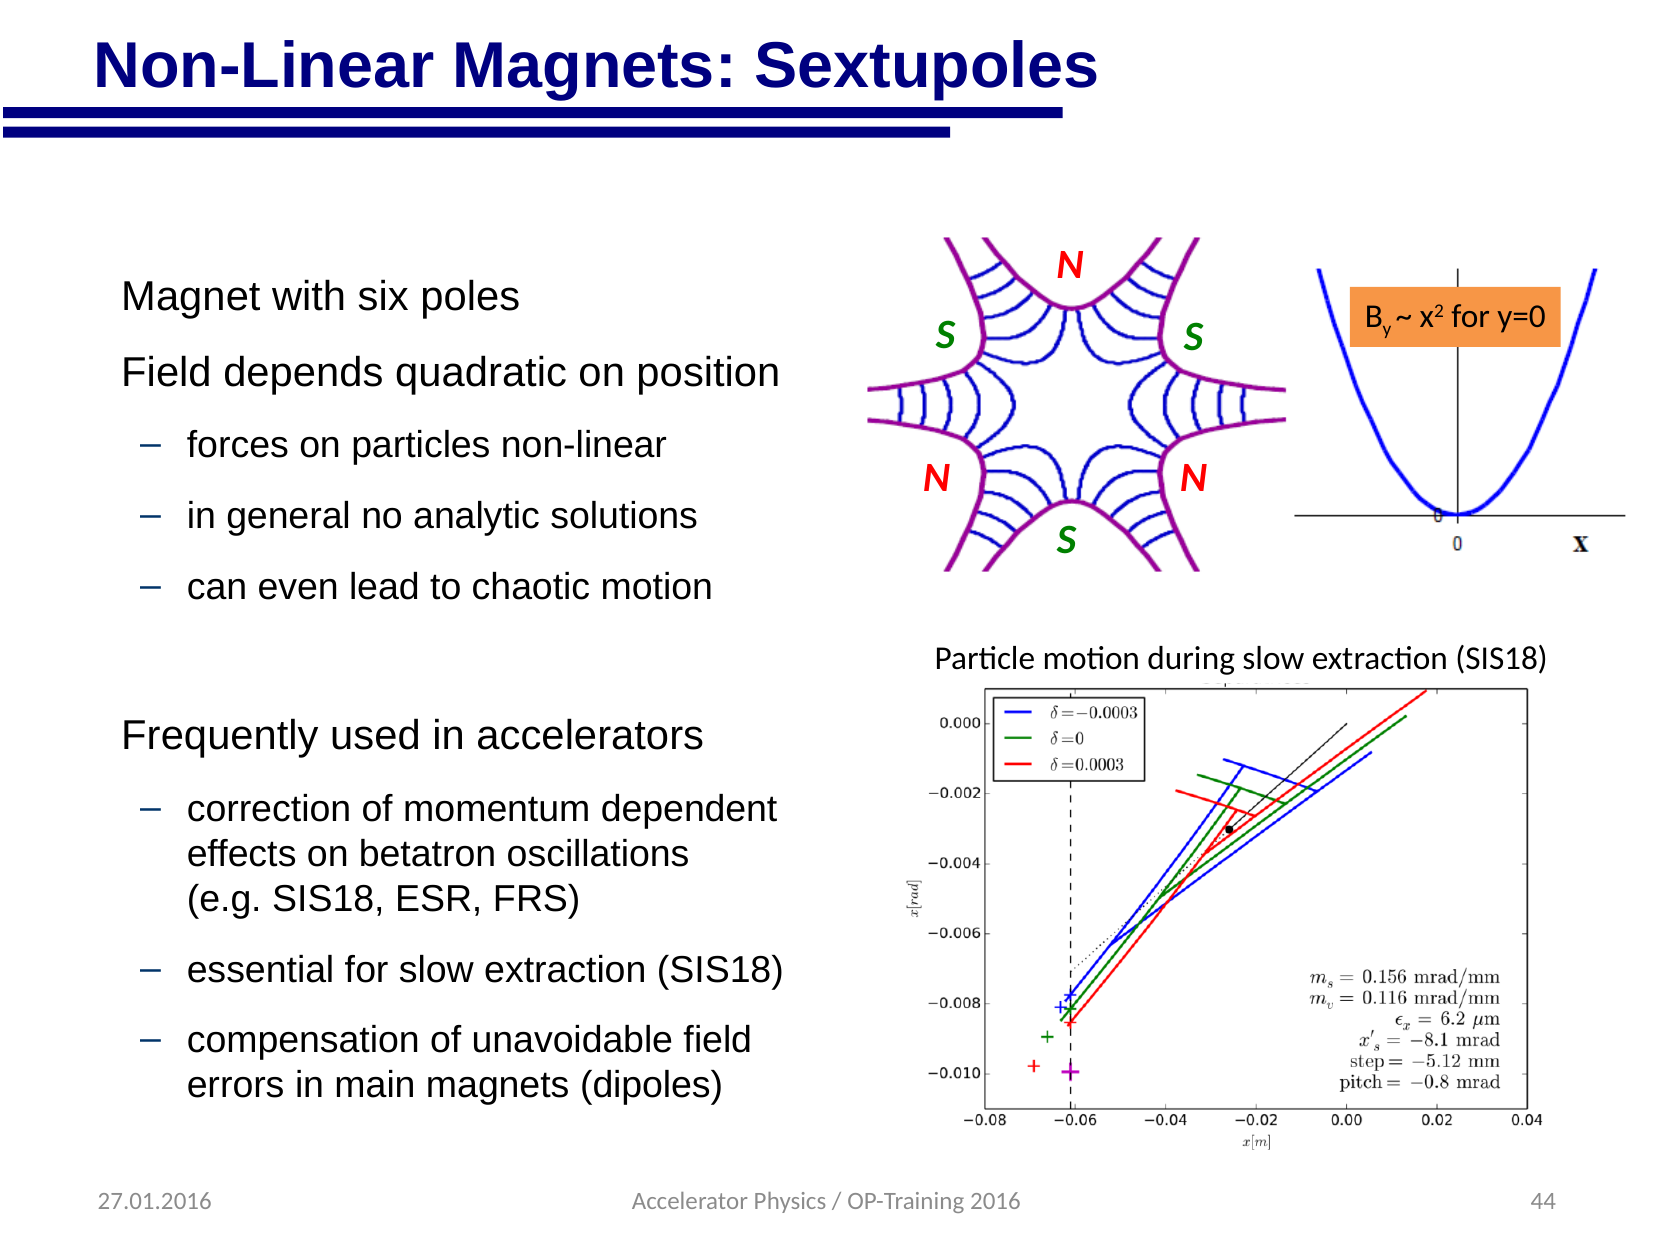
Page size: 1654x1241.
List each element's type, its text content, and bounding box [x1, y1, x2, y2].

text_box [897, 628, 1597, 1161]
footer Accelerator Physics / OP-Training 2016 [565, 1183, 1089, 1216]
title Non-Linear Magnets: Sextupoles [70, 0, 1229, 124]
slide_number 44 [1185, 1183, 1572, 1216]
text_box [862, 228, 1634, 586]
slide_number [82, 1183, 469, 1216]
list Magnet with six poles Field depends quadratic on position forces on particles non-linear in general no analytic solutions can even lead to chaotic motion Frequently used in accelerators correction of momentum dependent effects on betatron oscillations (e.g. SIS18, ESR, FRS) essential for slow extraction (SIS18) compensation of unavoidable field errors in main magnets (dipoles) [65, 192, 834, 1176]
